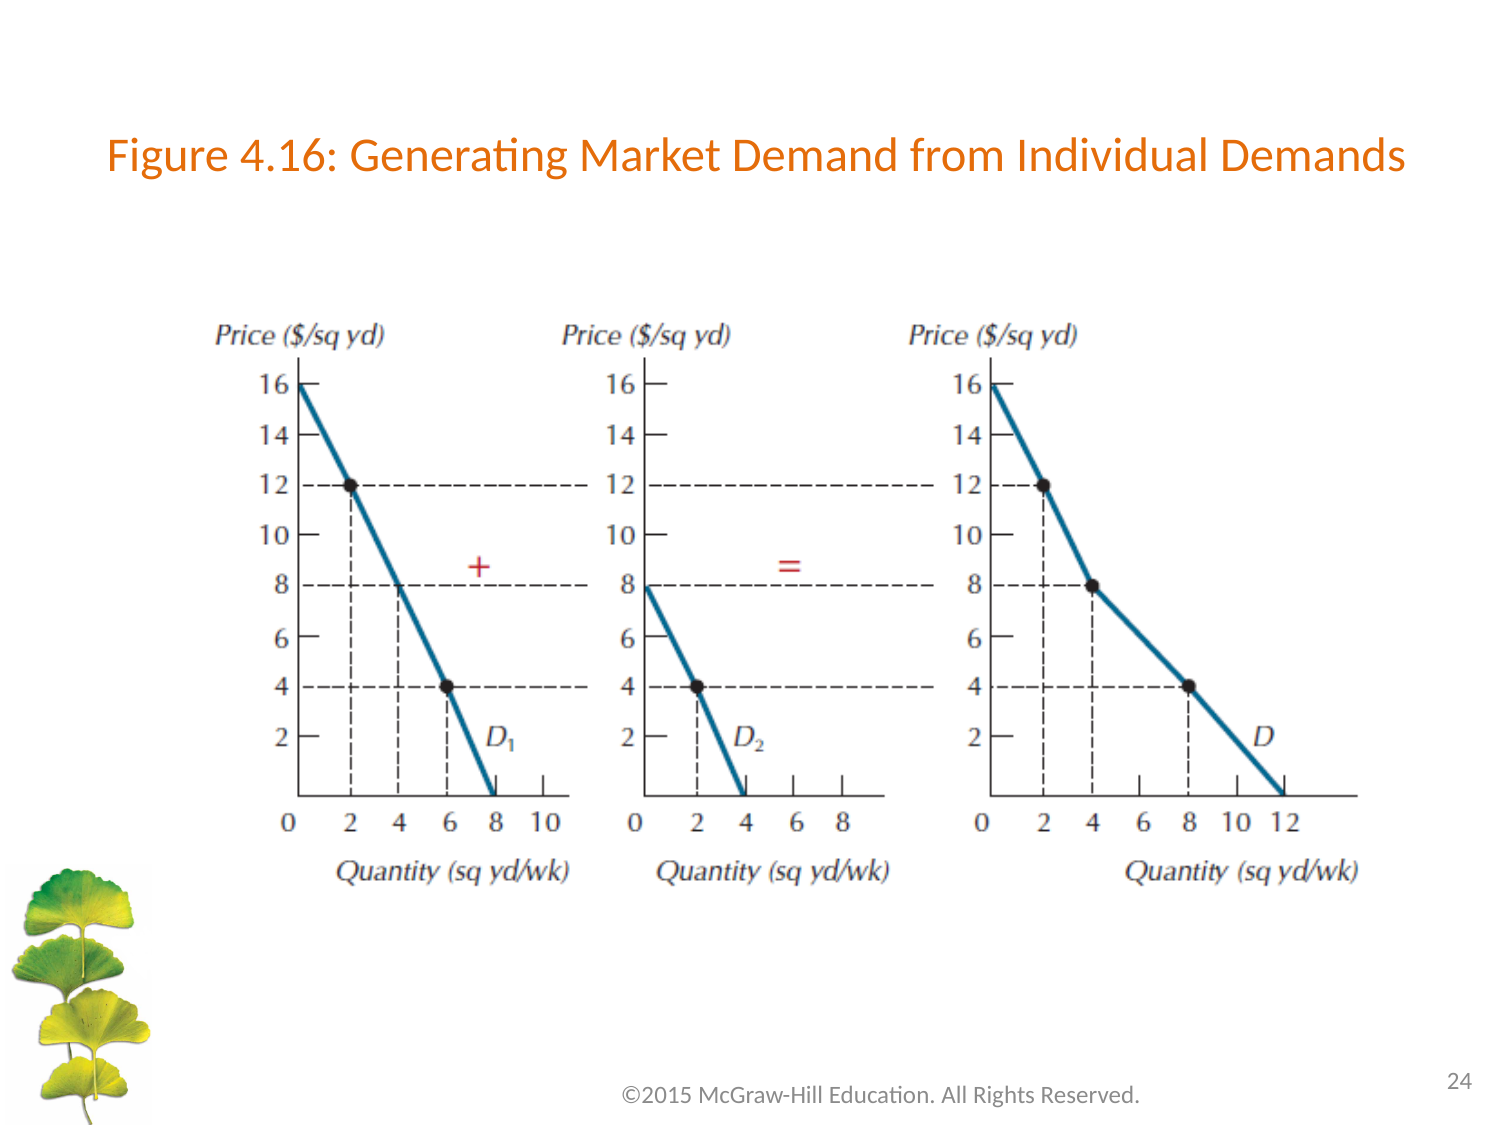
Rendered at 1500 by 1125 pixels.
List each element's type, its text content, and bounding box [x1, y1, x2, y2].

picture [199, 307, 1369, 899]
title Figure 4.16: Generating Market Demand from Individual Demands [87, 87, 1438, 275]
slide_number 24 [1374, 1050, 1488, 1110]
picture [5, 864, 152, 1125]
footer ©2015 McGraw-Hill Education. All Rights Reserved. [587, 1064, 1175, 1124]
